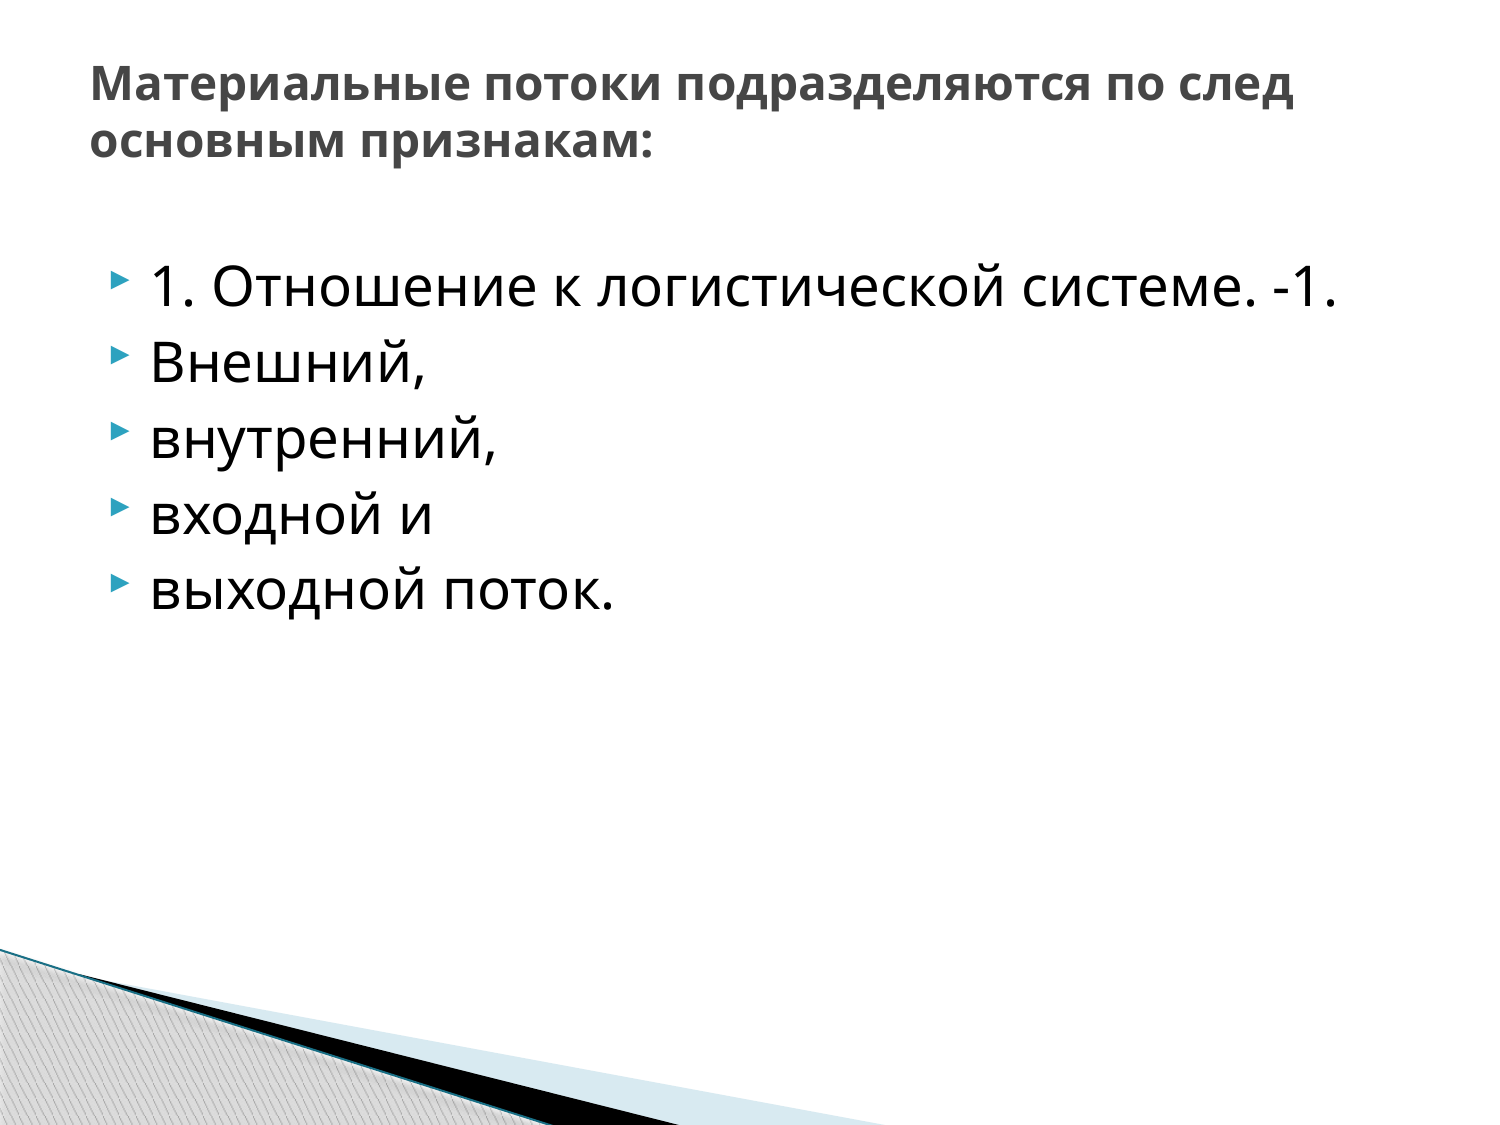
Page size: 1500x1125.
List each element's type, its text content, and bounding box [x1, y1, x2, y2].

title Материальные потоки подразделяются по след основным признакам: [75, 45, 1425, 233]
list 1. Отношение к логистической системе. -1. Внешний, внутренний, входной и выходной поток. [75, 243, 1425, 986]
